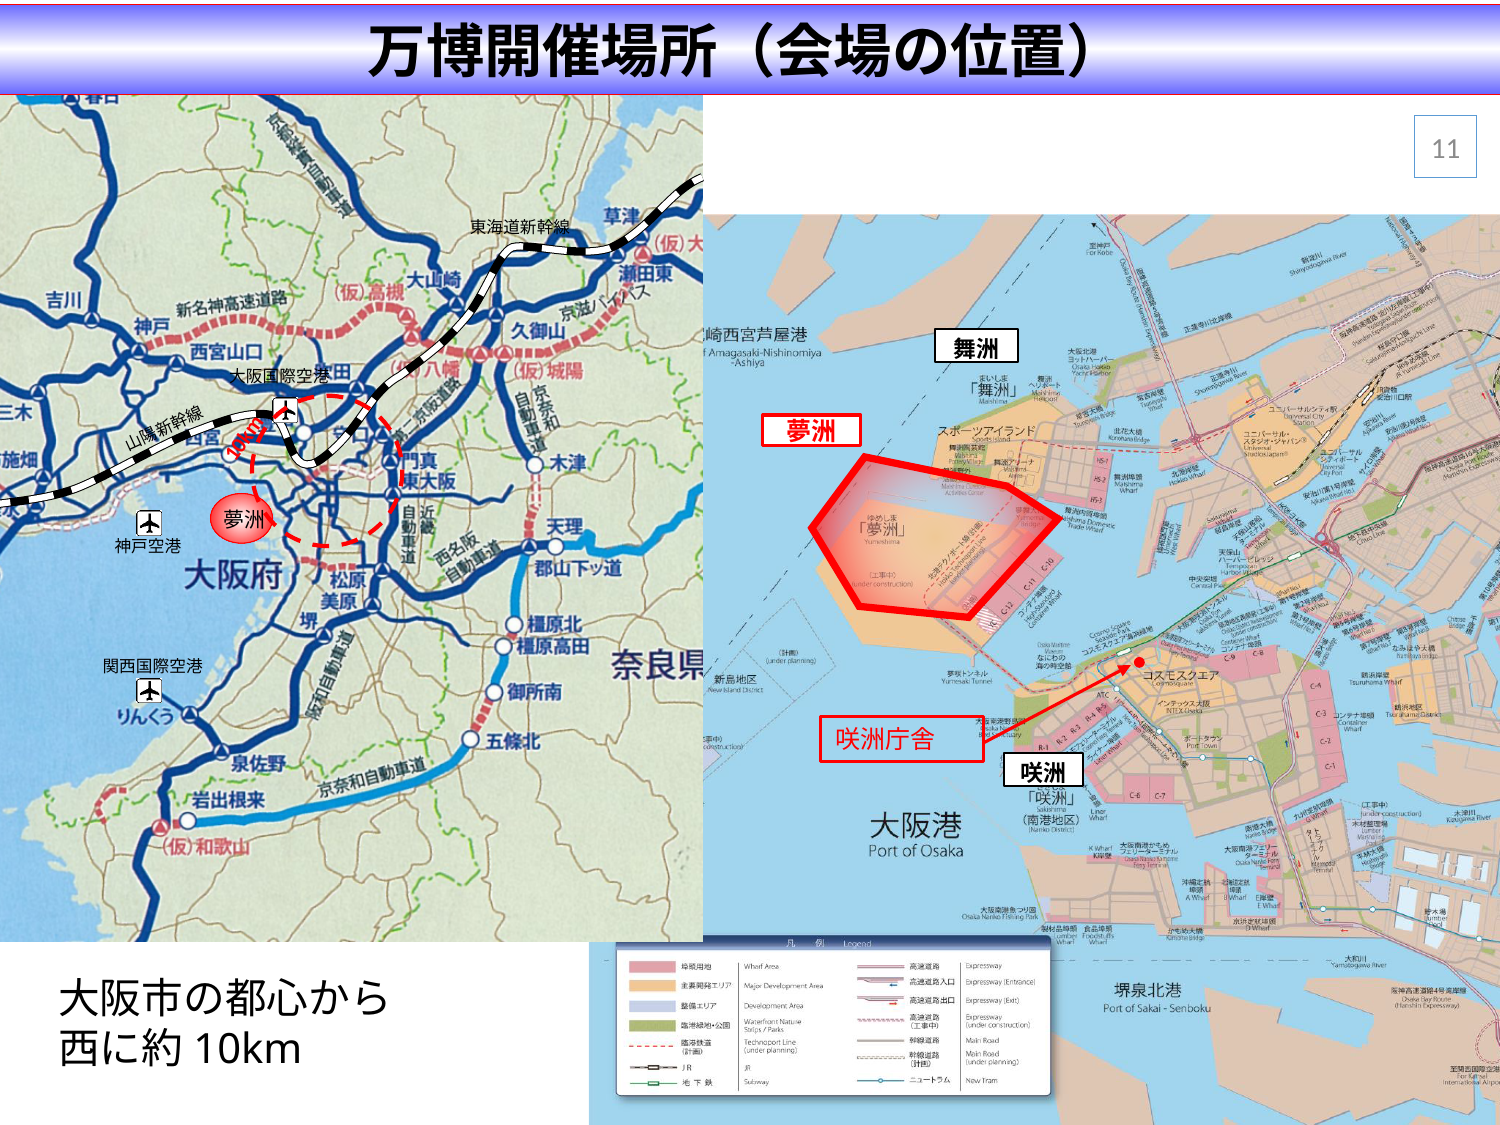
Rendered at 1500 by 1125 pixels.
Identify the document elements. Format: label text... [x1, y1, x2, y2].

text_box 大阪市の都心から 西に約10km [43, 963, 588, 1079]
text_box 11 [1414, 115, 1477, 178]
text_box 万博開催場所（会場の位置） [0, 4, 1500, 95]
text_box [588, 214, 1500, 1125]
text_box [0, 87, 703, 942]
